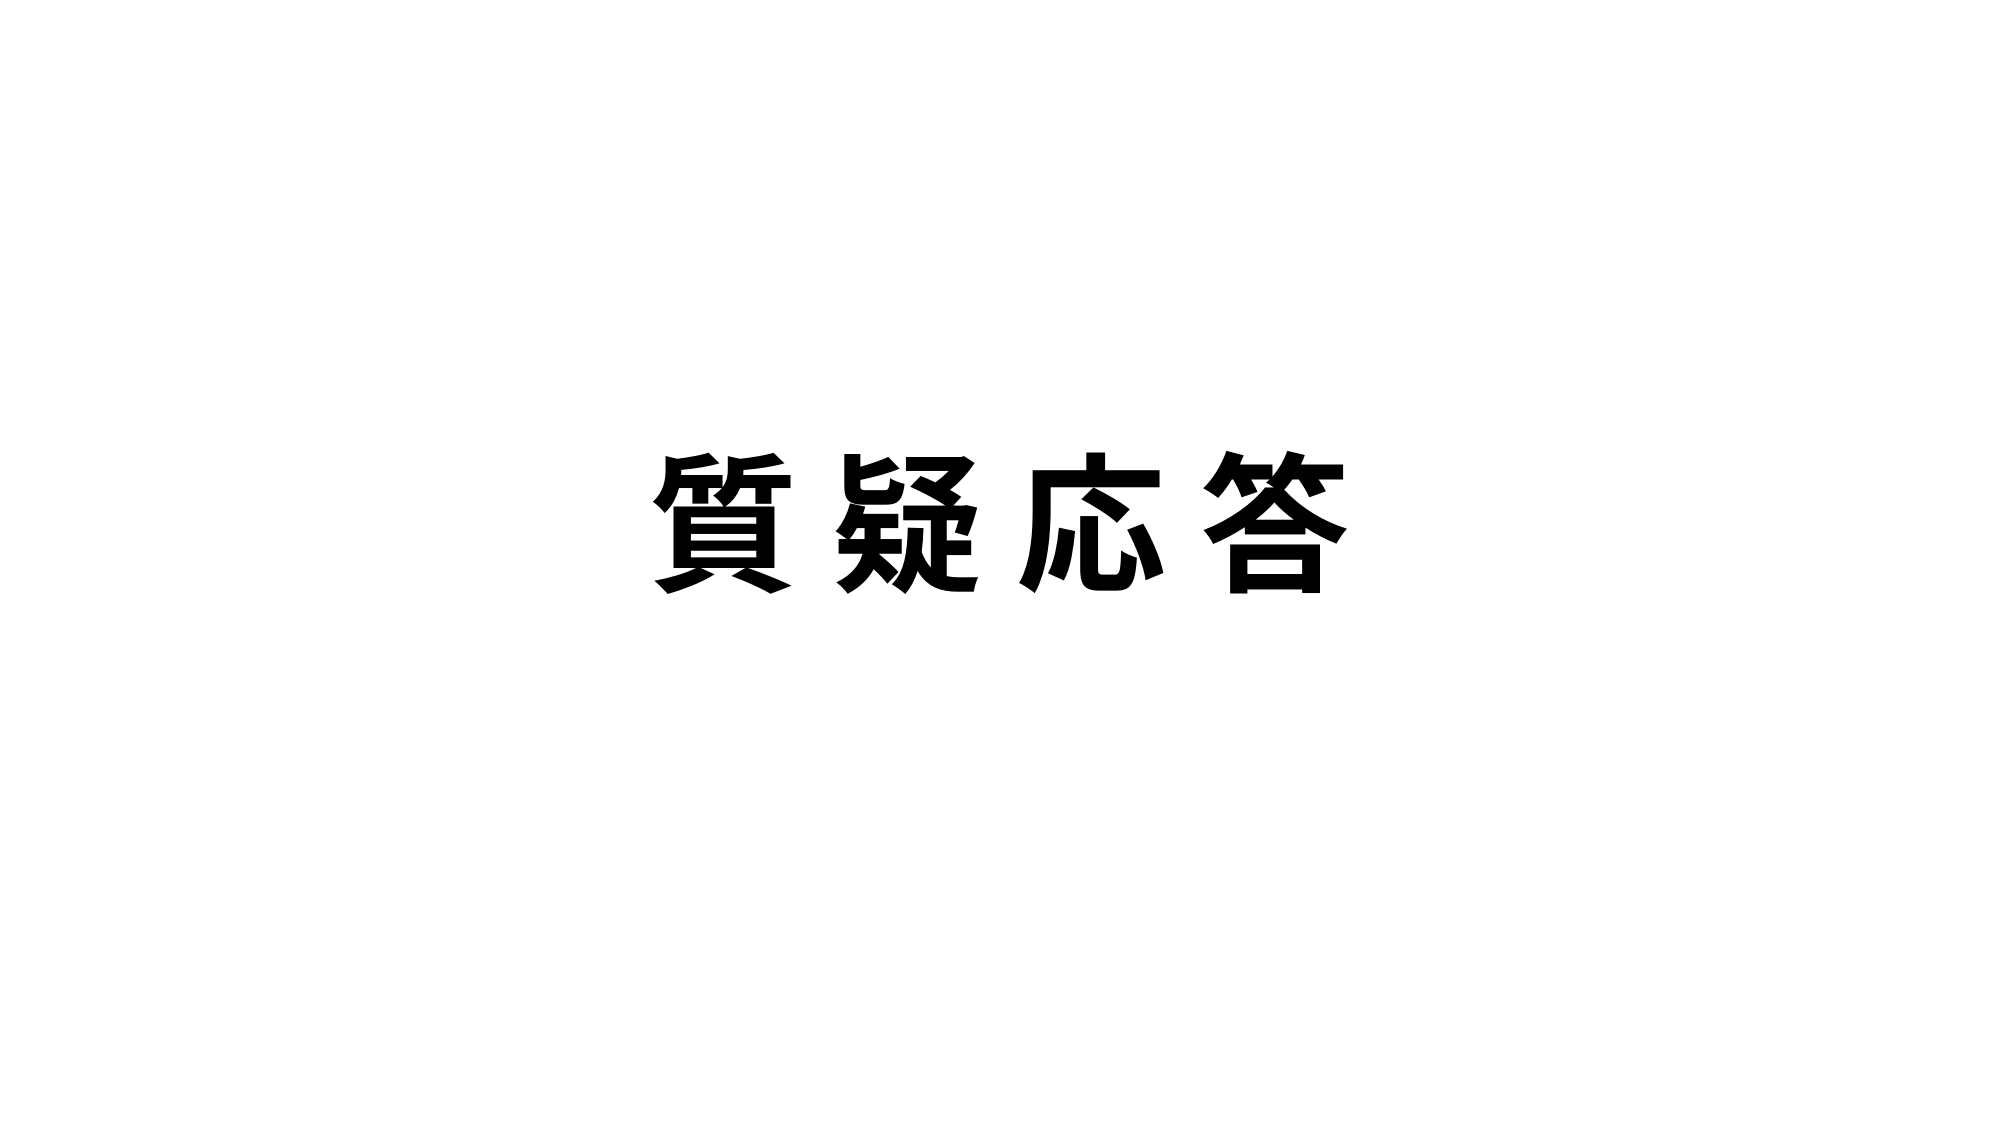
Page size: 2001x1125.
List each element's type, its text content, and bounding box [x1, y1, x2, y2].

text_box 質 疑 応 答 [223, 338, 1777, 703]
